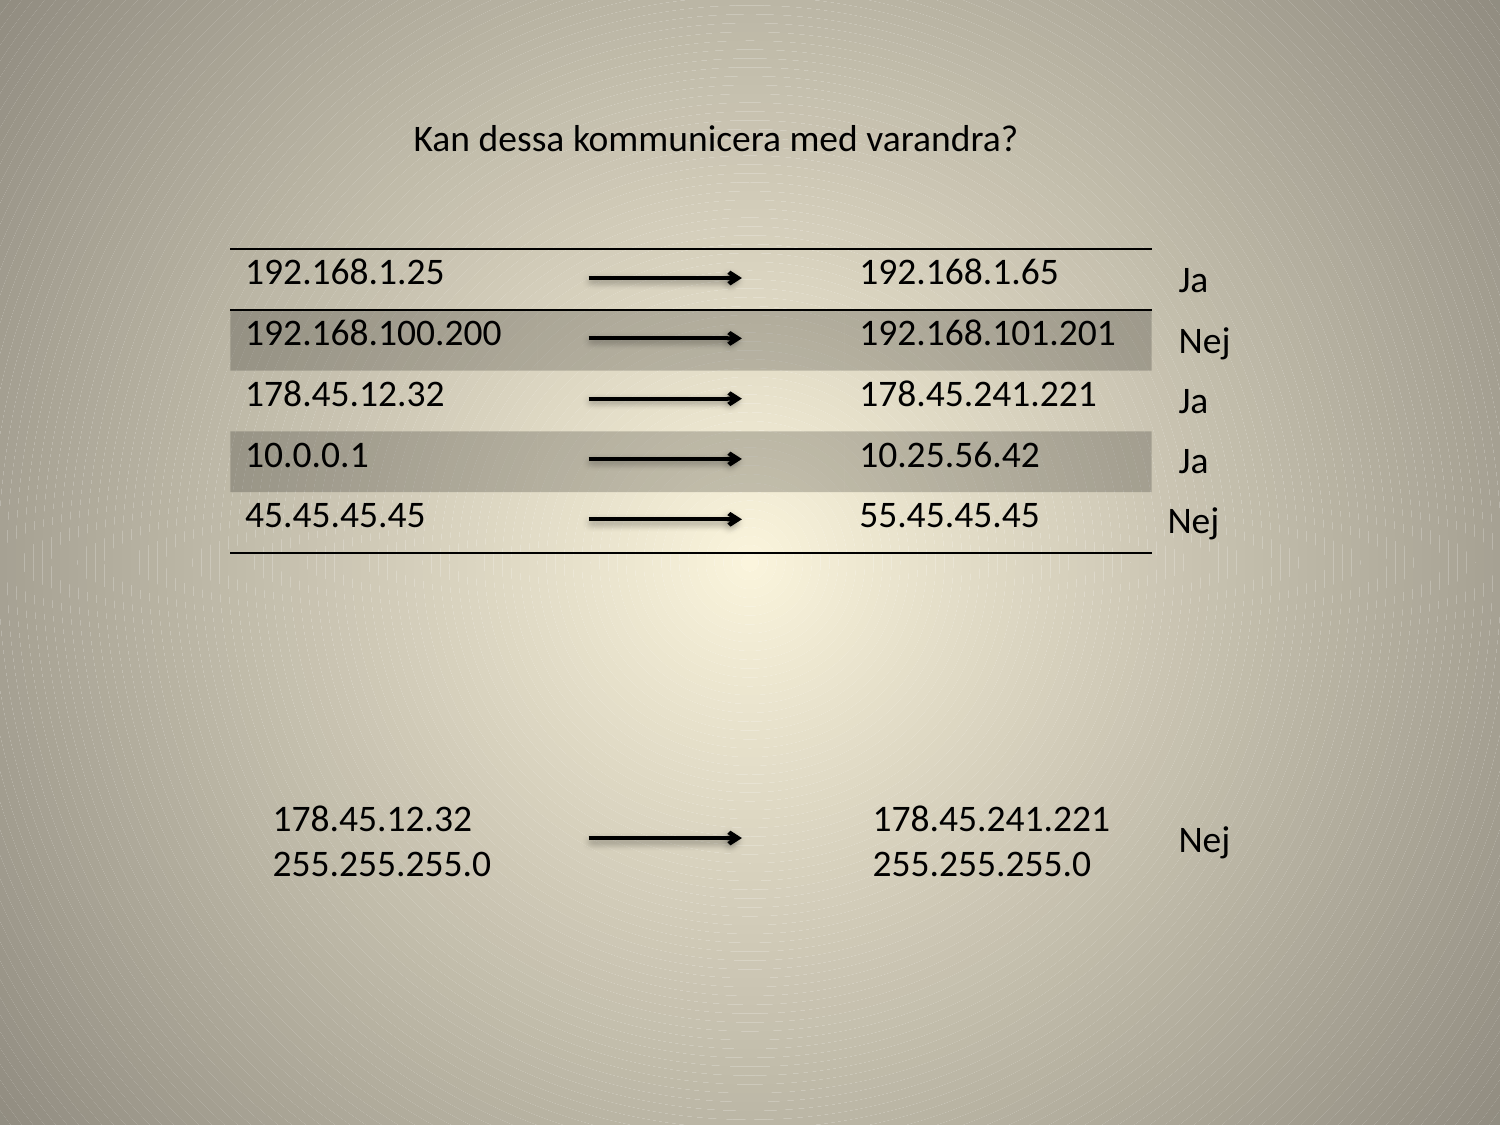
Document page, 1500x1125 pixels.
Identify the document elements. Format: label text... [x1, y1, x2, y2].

table_cell 192.168.101.201 [844, 311, 1152, 371]
table_header 192.168.1.25 [230, 250, 537, 309]
text_box Nej [1152, 488, 1235, 549]
table_cell 178.45.241.221 [844, 371, 1152, 431]
text_box Ja [1163, 428, 1224, 488]
table_cell [537, 311, 844, 371]
table_cell [537, 371, 844, 431]
text_box Nej [1163, 807, 1246, 868]
text_box 178.45.12.32 178.45.241.221 255.255.255.0 255.255.255.0 [258, 786, 1126, 892]
table_cell [537, 492, 844, 552]
table_cell 55.45.45.45 [844, 492, 1152, 552]
table_cell 178.45.12.32 [230, 371, 537, 431]
table_header [537, 250, 844, 309]
table_cell [537, 431, 844, 492]
text_box Kan dessa kommunicera med varandra? [398, 106, 1034, 167]
table_cell 10.25.56.42 [844, 431, 1152, 492]
table_cell 192.168.100.200 [230, 311, 537, 371]
text_box Ja [1163, 368, 1224, 428]
table_cell 45.45.45.45 [230, 492, 537, 552]
text_box Ja [1163, 247, 1224, 308]
text_box Nej [1164, 308, 1246, 369]
table_header 192.168.1.65 [844, 250, 1152, 309]
table_cell 10.0.0.1 [230, 431, 537, 492]
